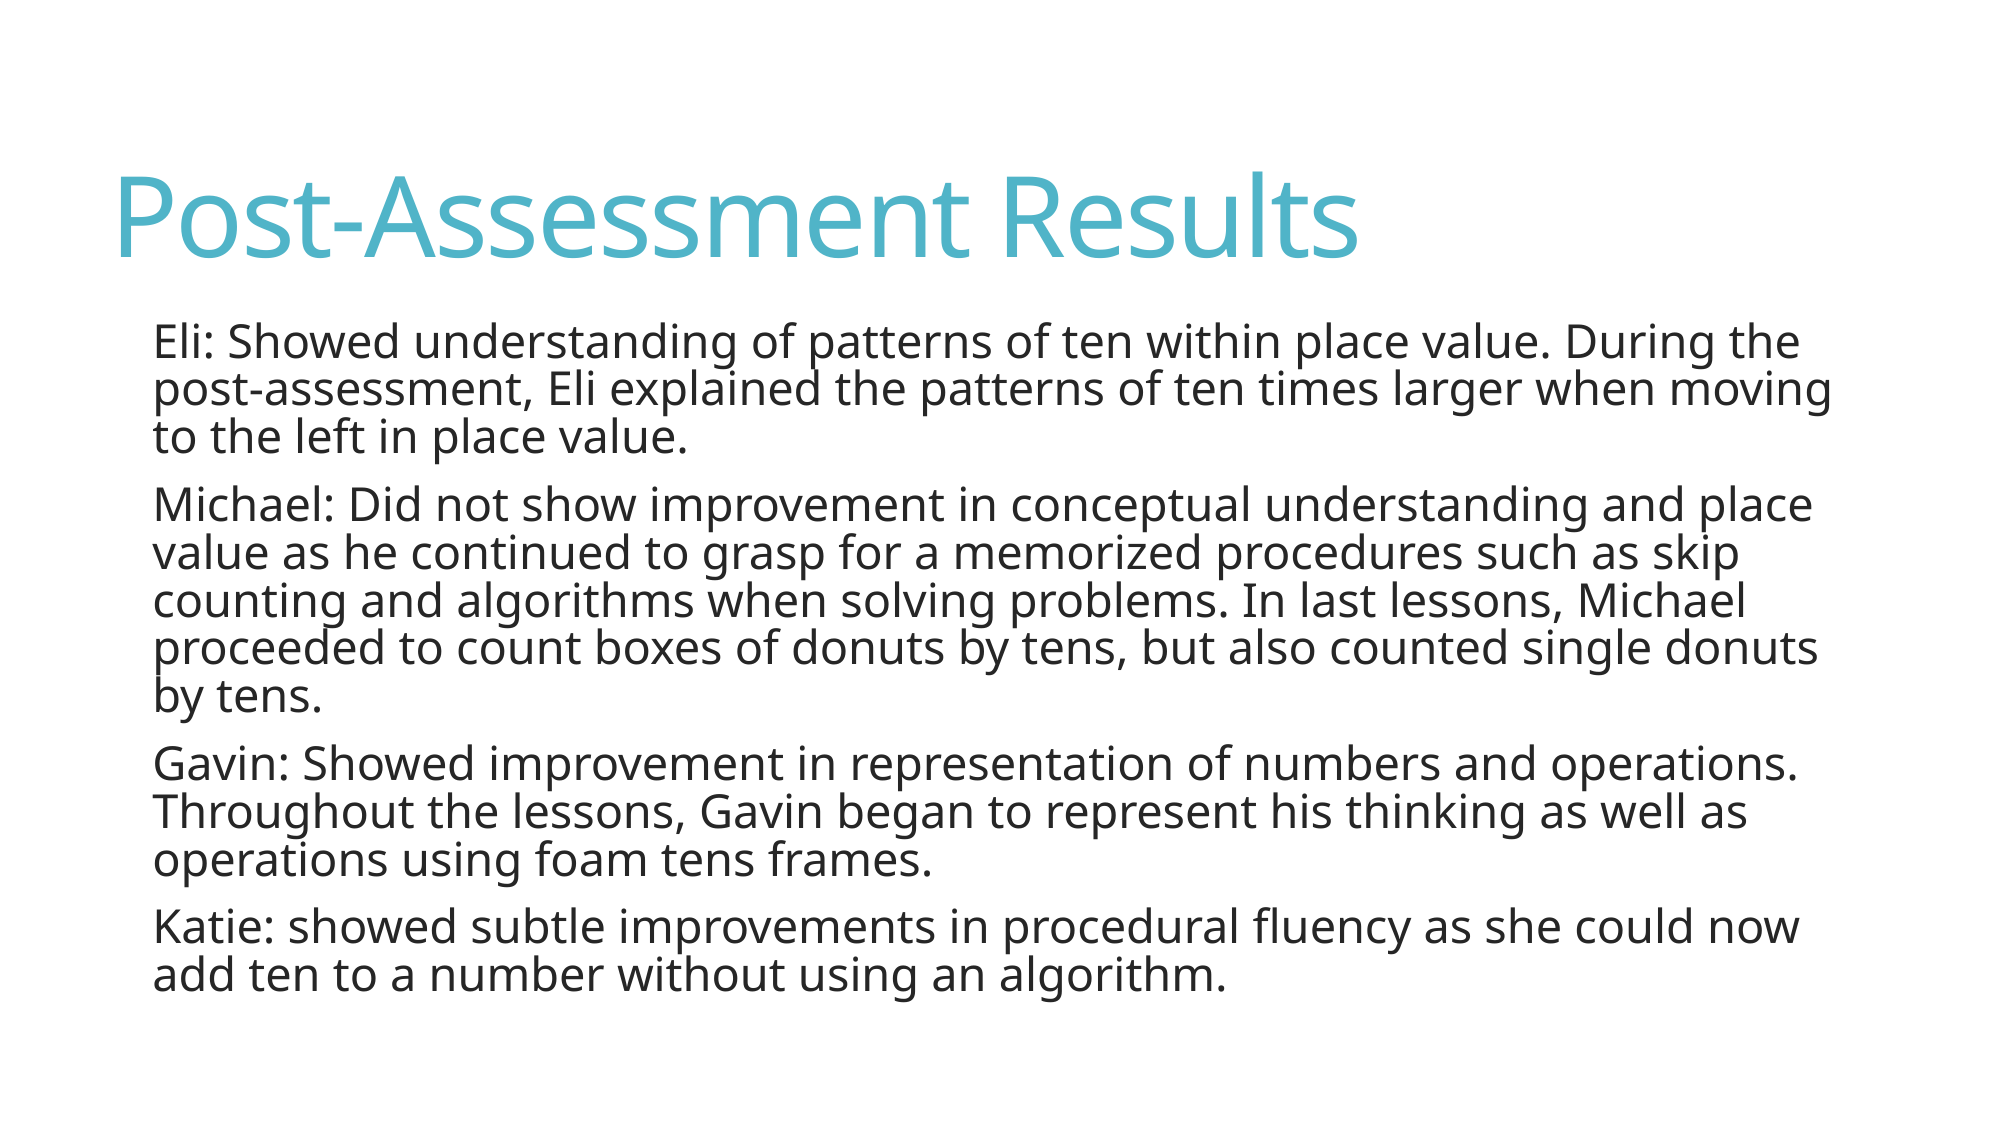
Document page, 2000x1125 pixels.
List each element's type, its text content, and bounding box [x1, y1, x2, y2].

list Eli: Showed understanding of patterns of ten within place value. During the post-assessment, Eli explained the patterns of ten times larger when moving to the left in place value. Michael: Did not show improvement in conceptual understanding and place value as he continued to grasp for a memorized procedures such as skip counting and algorithms when solving problems. In last lessons, Michael proceeded to count boxes of donuts by tens, but also counted single donuts by tens. Gavin: Showed improvement in representation of numbers and operations. Throughout the lessons, Gavin began to represent his thinking as well as operations using foam tens frames. Katie: showed subtle improvements in procedural fluency as she could now add ten to a number without using an algorithm. [137, 312, 1862, 1014]
title Post-Assessment Results [95, 87, 1863, 360]
